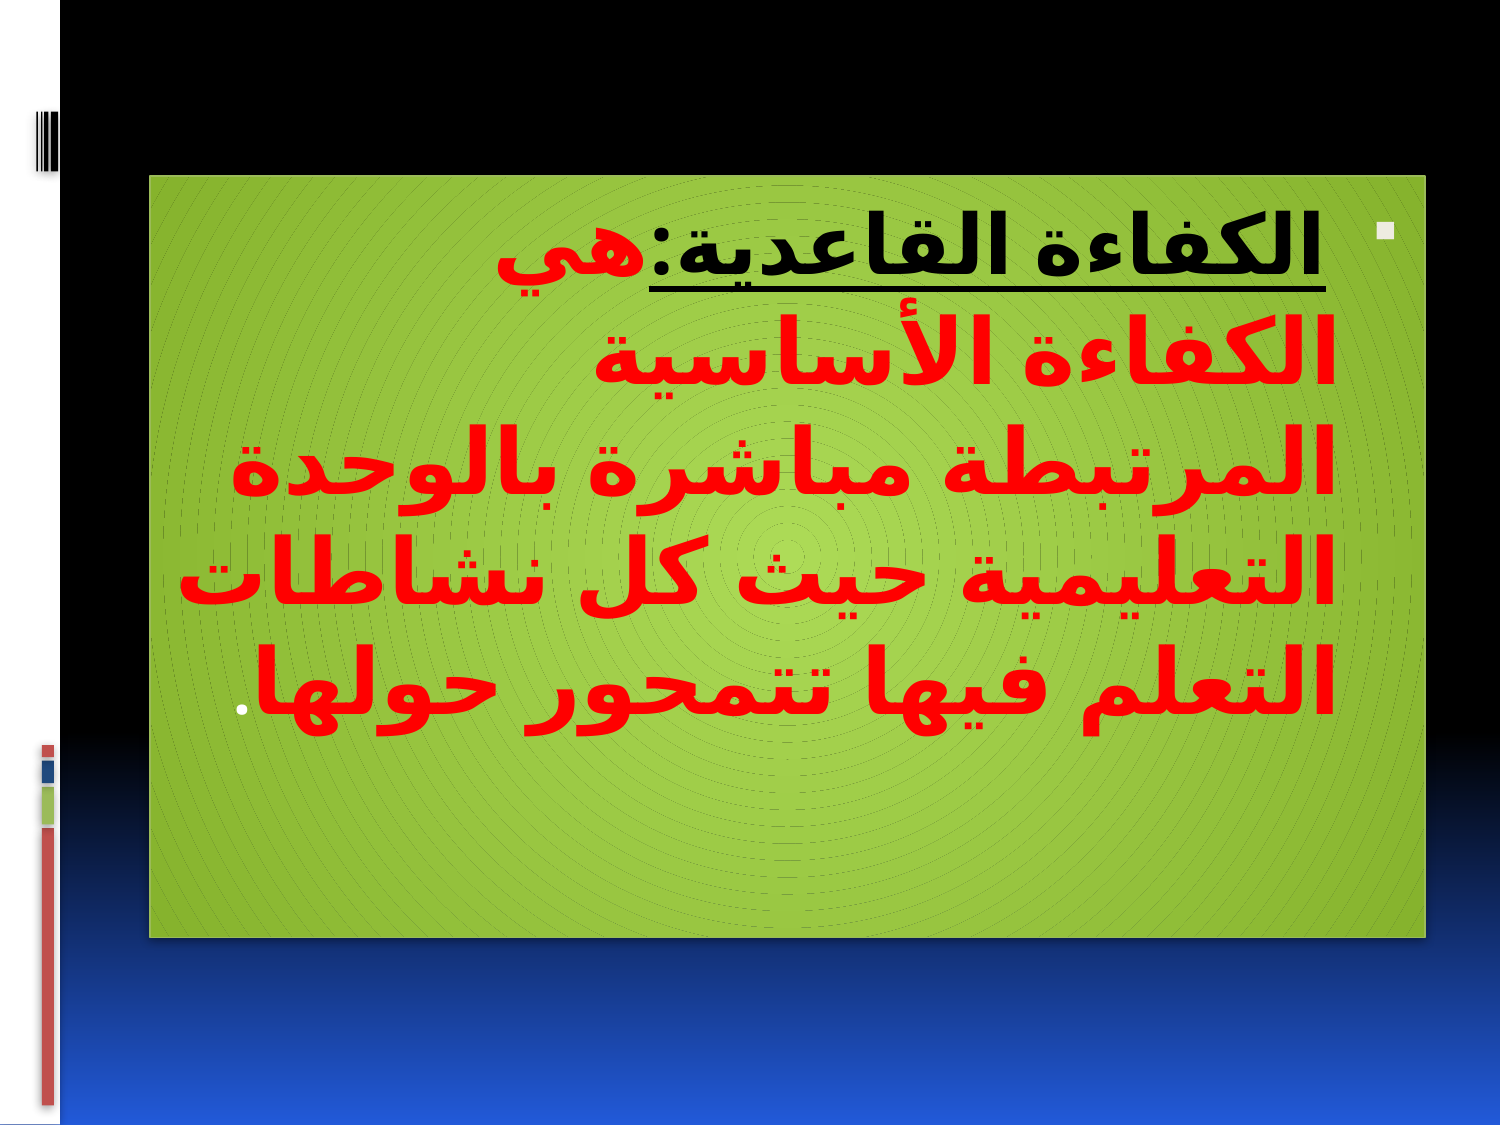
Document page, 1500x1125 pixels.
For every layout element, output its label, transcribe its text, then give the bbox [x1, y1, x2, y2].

list الكفاءة القاعدية:هي الكفاءة الأساسية المرتبطة مباشرة بالوحدة التعليمية حيث كل نشاطات التعلم فيها تتمحور حولها. [149, 175, 1426, 938]
